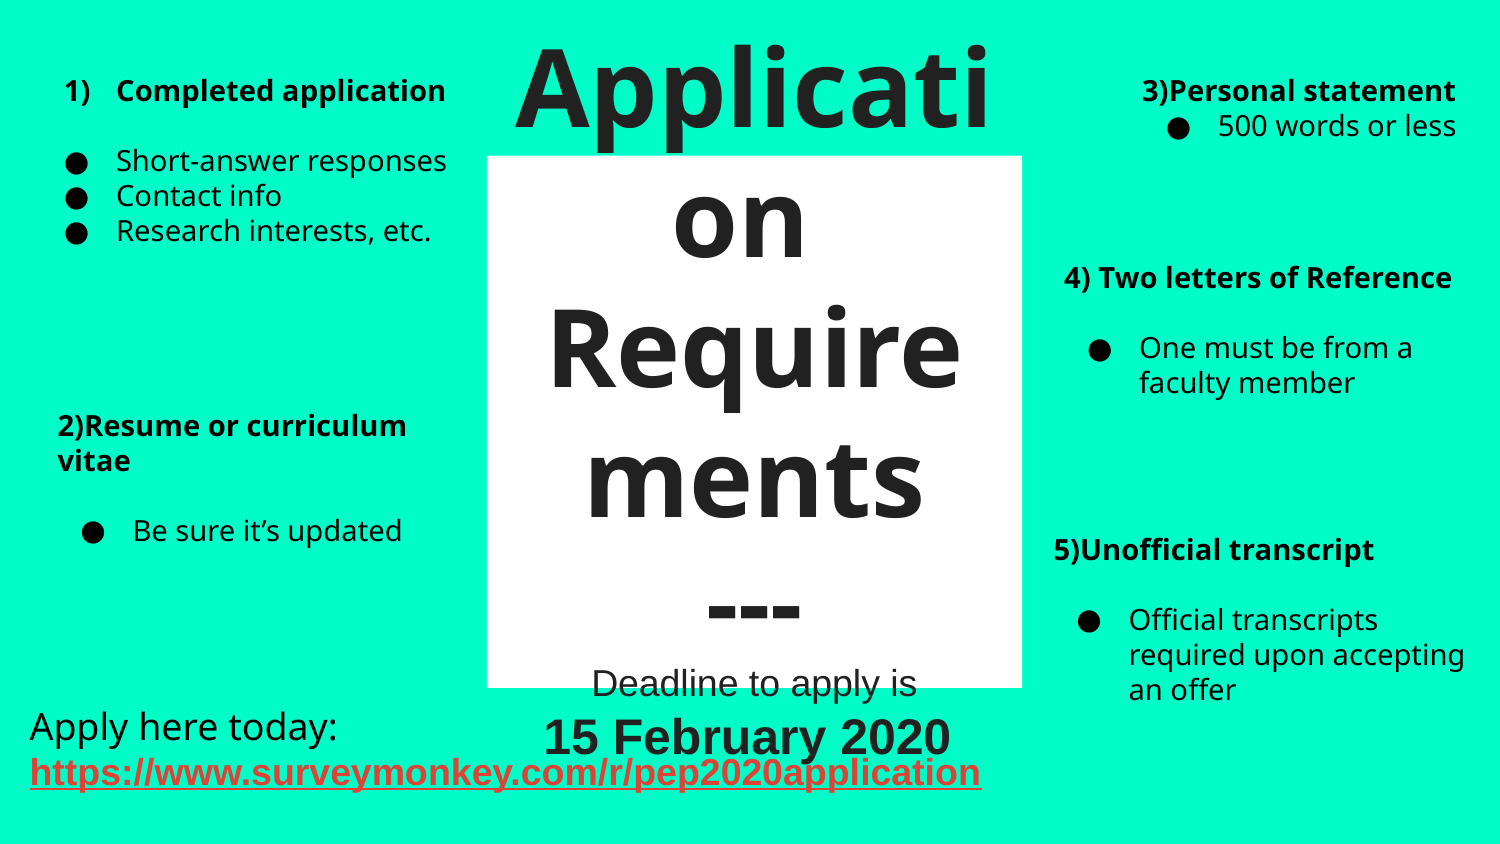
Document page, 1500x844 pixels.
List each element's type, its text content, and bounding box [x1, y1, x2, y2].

title Application Requirements --- Deadline to apply is 15 February 2020 [486, 155, 1023, 687]
text_box 5)Unofficial transcript Official transcripts required upon accepting an offer [1038, 516, 1489, 733]
text_box 3)Personal statement 500 words or less [1022, 57, 1472, 209]
text_box Completed application Short-answer responses Contact info Research interests, etc. [26, 57, 515, 374]
text_box 4) Two letters of Reference One must be from a faculty member [1049, 244, 1478, 462]
text_box 2)Resume or curriculum vitae Be sure it’s updated [42, 392, 460, 687]
text_box Apply here today: https://www.surveymonkey.com/r/pep2020application [14, 687, 1088, 814]
